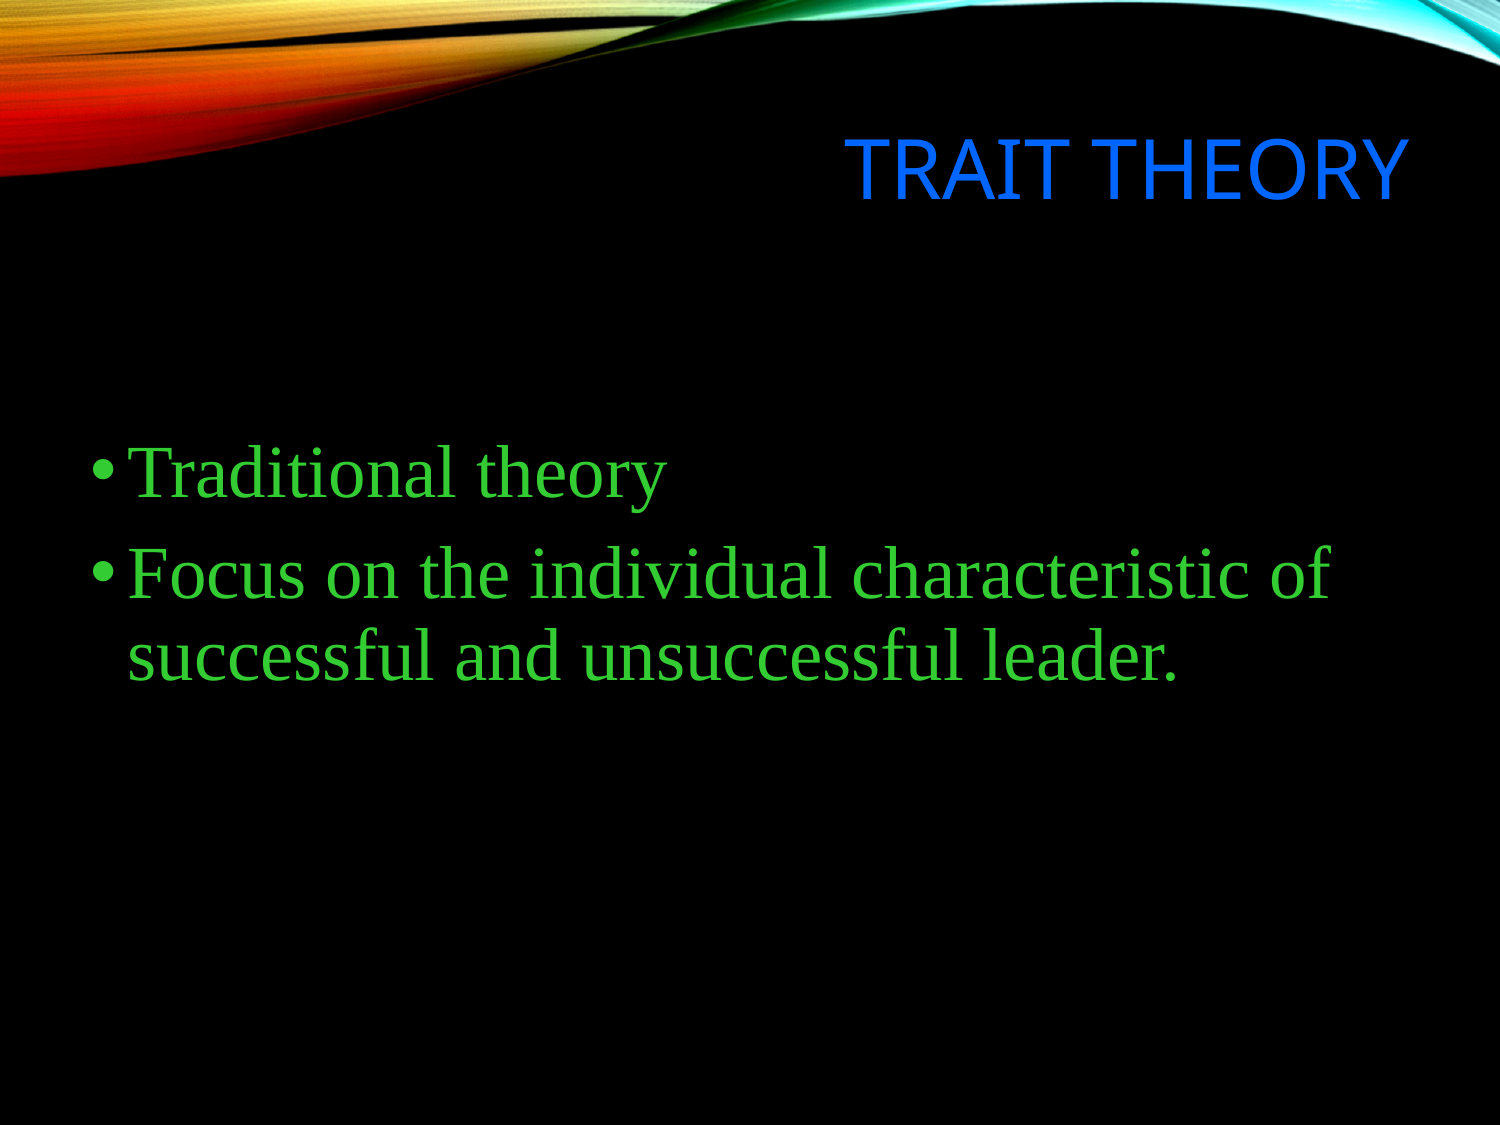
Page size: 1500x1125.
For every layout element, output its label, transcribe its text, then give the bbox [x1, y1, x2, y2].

title Trait Theory [75, 45, 1425, 300]
list Traditional theory Focus on the individual characteristic of successful and unsuccessful leader. [75, 425, 1425, 938]
picture [0, 0, 1500, 178]
